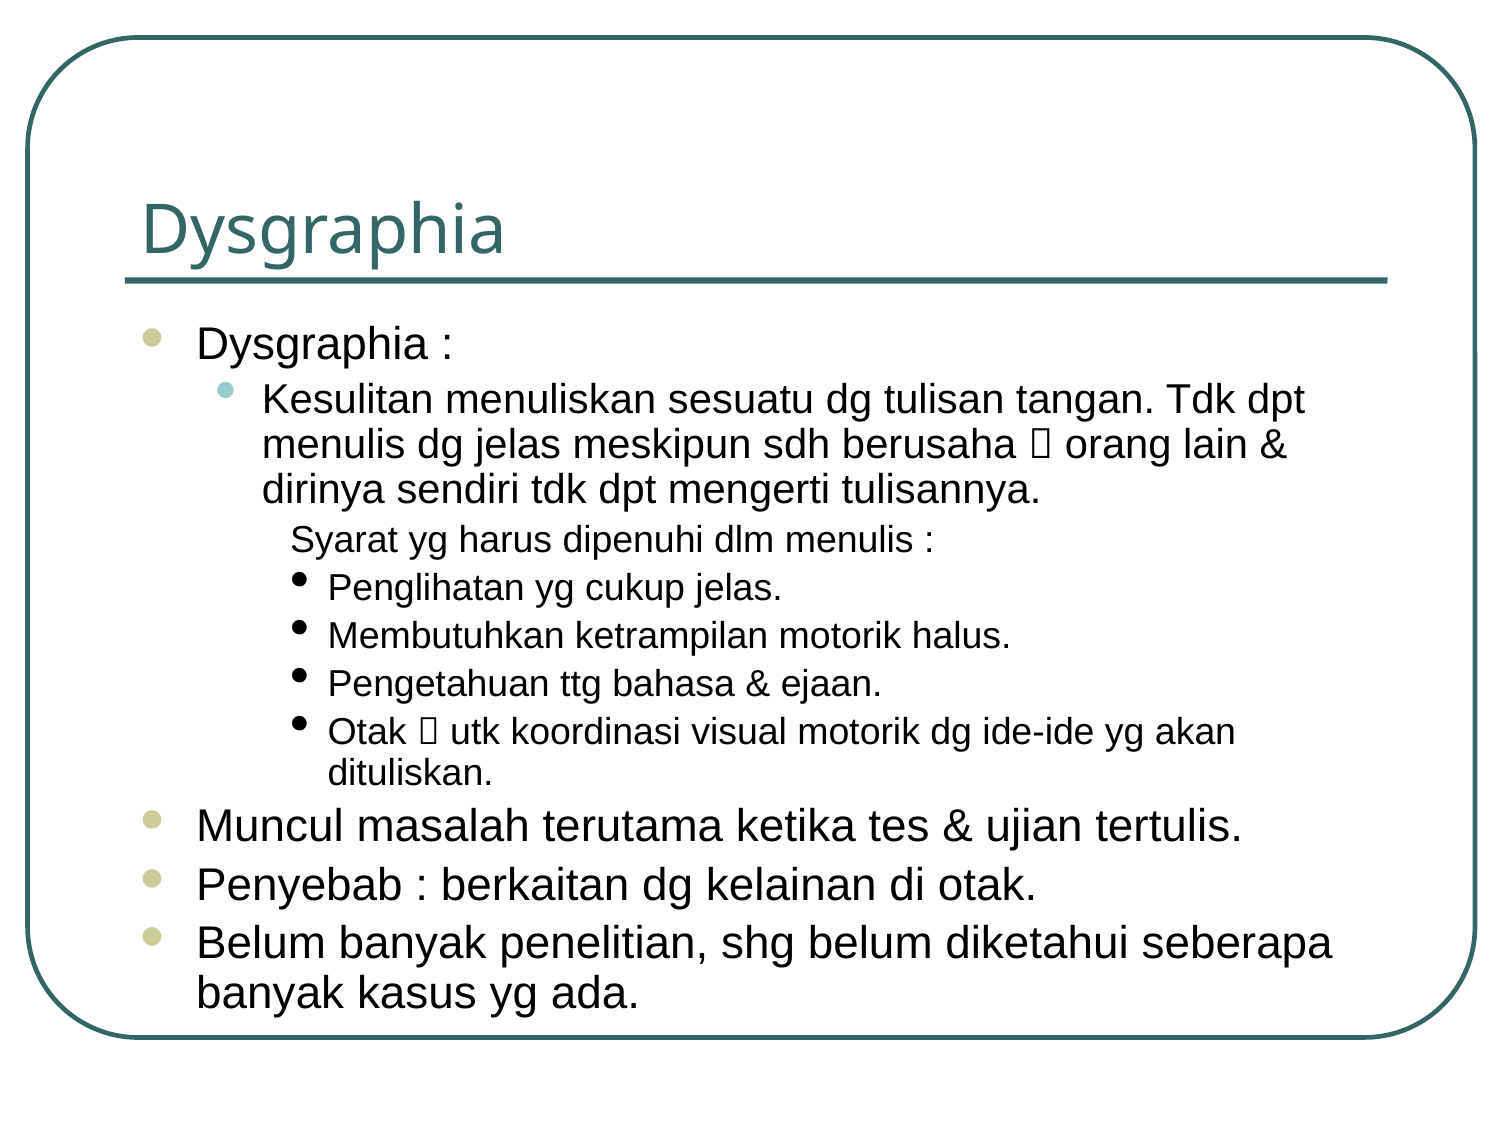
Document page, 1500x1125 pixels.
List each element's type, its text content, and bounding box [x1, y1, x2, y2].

title Dysgraphia [124, 87, 1388, 276]
list Dysgraphia : Kesulitan menuliskan sesuatu dg tulisan tangan. Tdk dpt menulis dg jelas meskipun sdh berusaha  orang lain & dirinya sendiri tdk dpt mengerti tulisannya. Syarat yg harus dipenuhi dlm menulis : Penglihatan yg cukup jelas. Membutuhkan ketrampilan motorik halus. Pengetahuan ttg bahasa & ejaan. Otak  utk koordinasi visual motorik dg ide-ide yg akan dituliskan. Muncul masalah terutama ketika tes & ujian tertulis. Penyebab : berkaitan dg kelainan di otak. Belum banyak penelitian, shg belum diketahui seberapa banyak kasus yg ada. [124, 312, 1388, 976]
